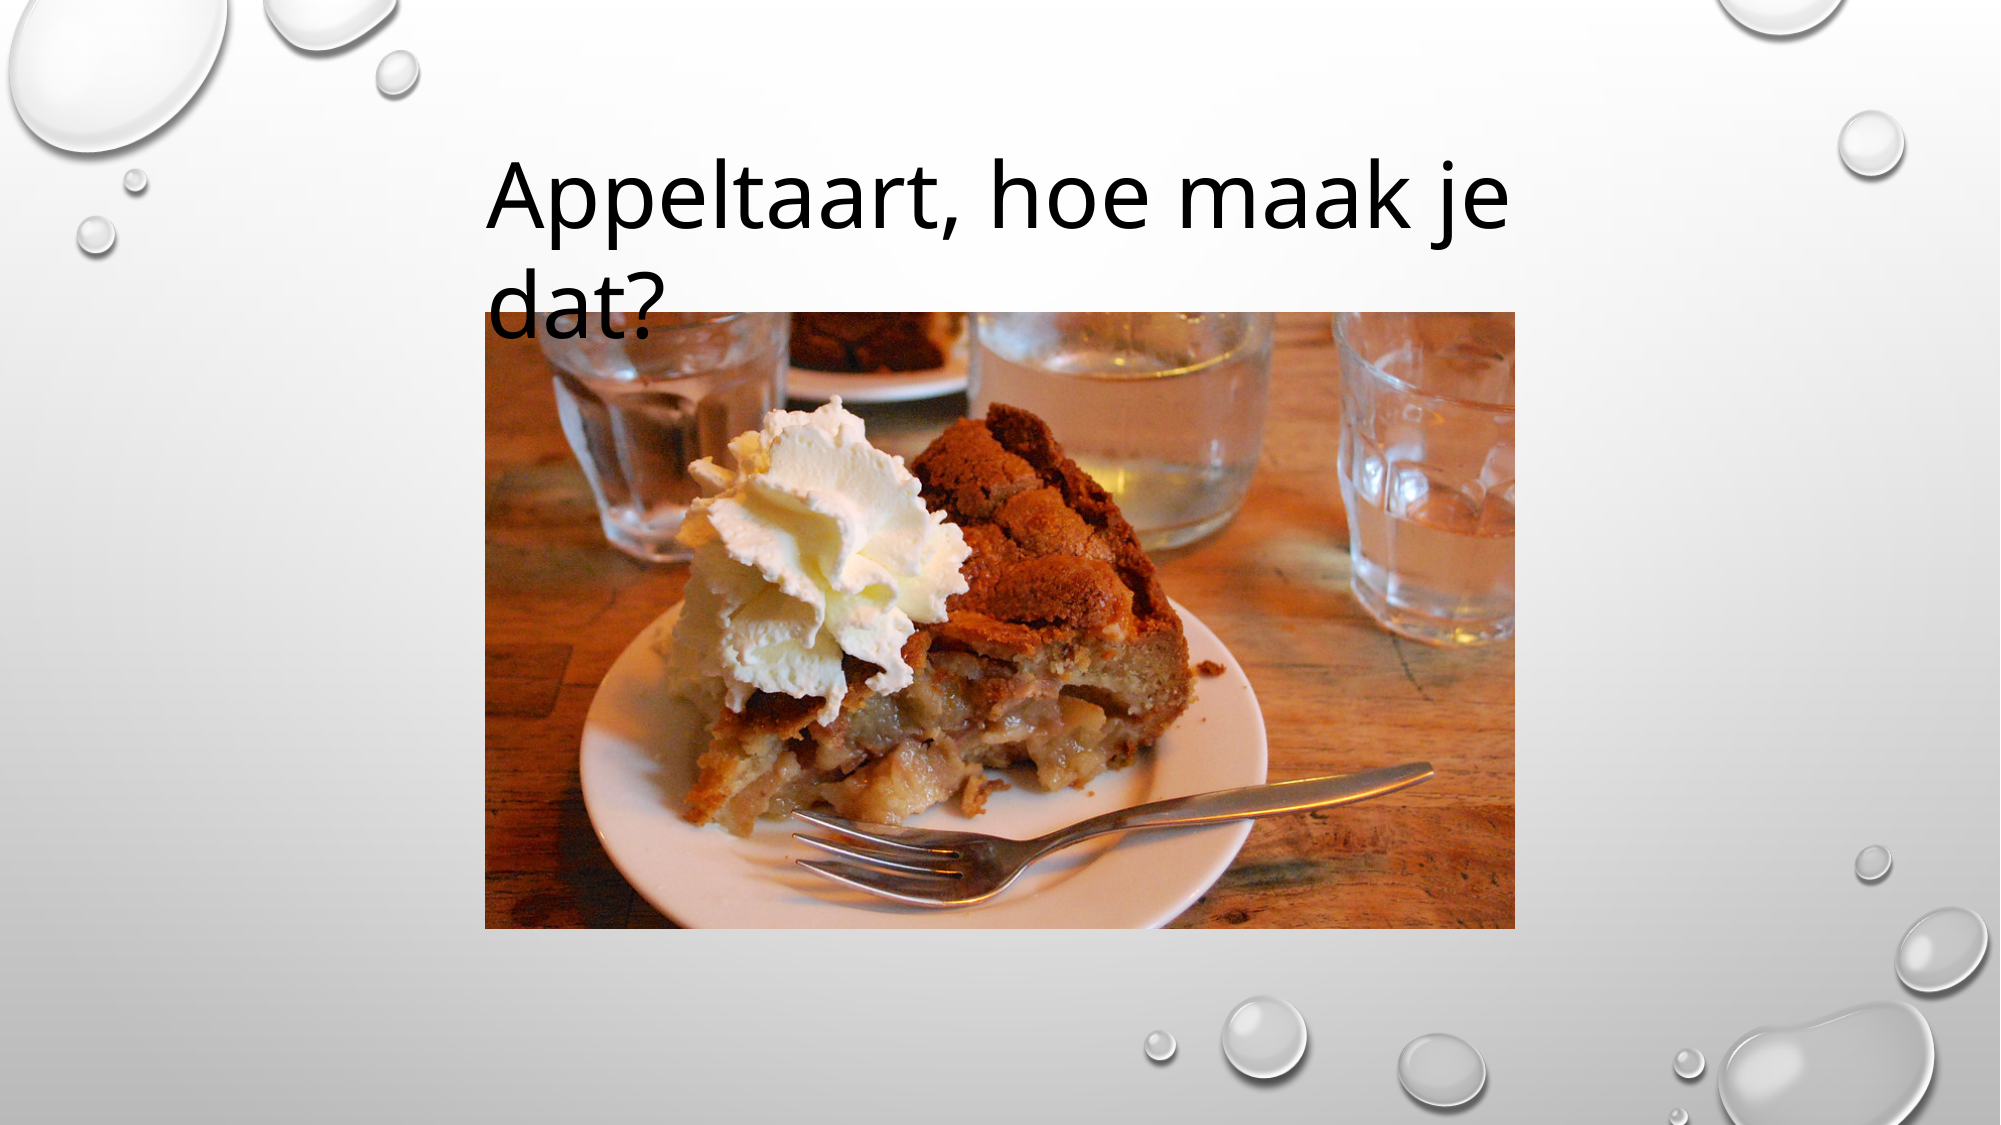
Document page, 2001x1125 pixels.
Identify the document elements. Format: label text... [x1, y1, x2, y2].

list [485, 312, 1515, 929]
text_box Appeltaart, hoe maak je dat? [471, 129, 1652, 365]
picture [0, 0, 2000, 1125]
